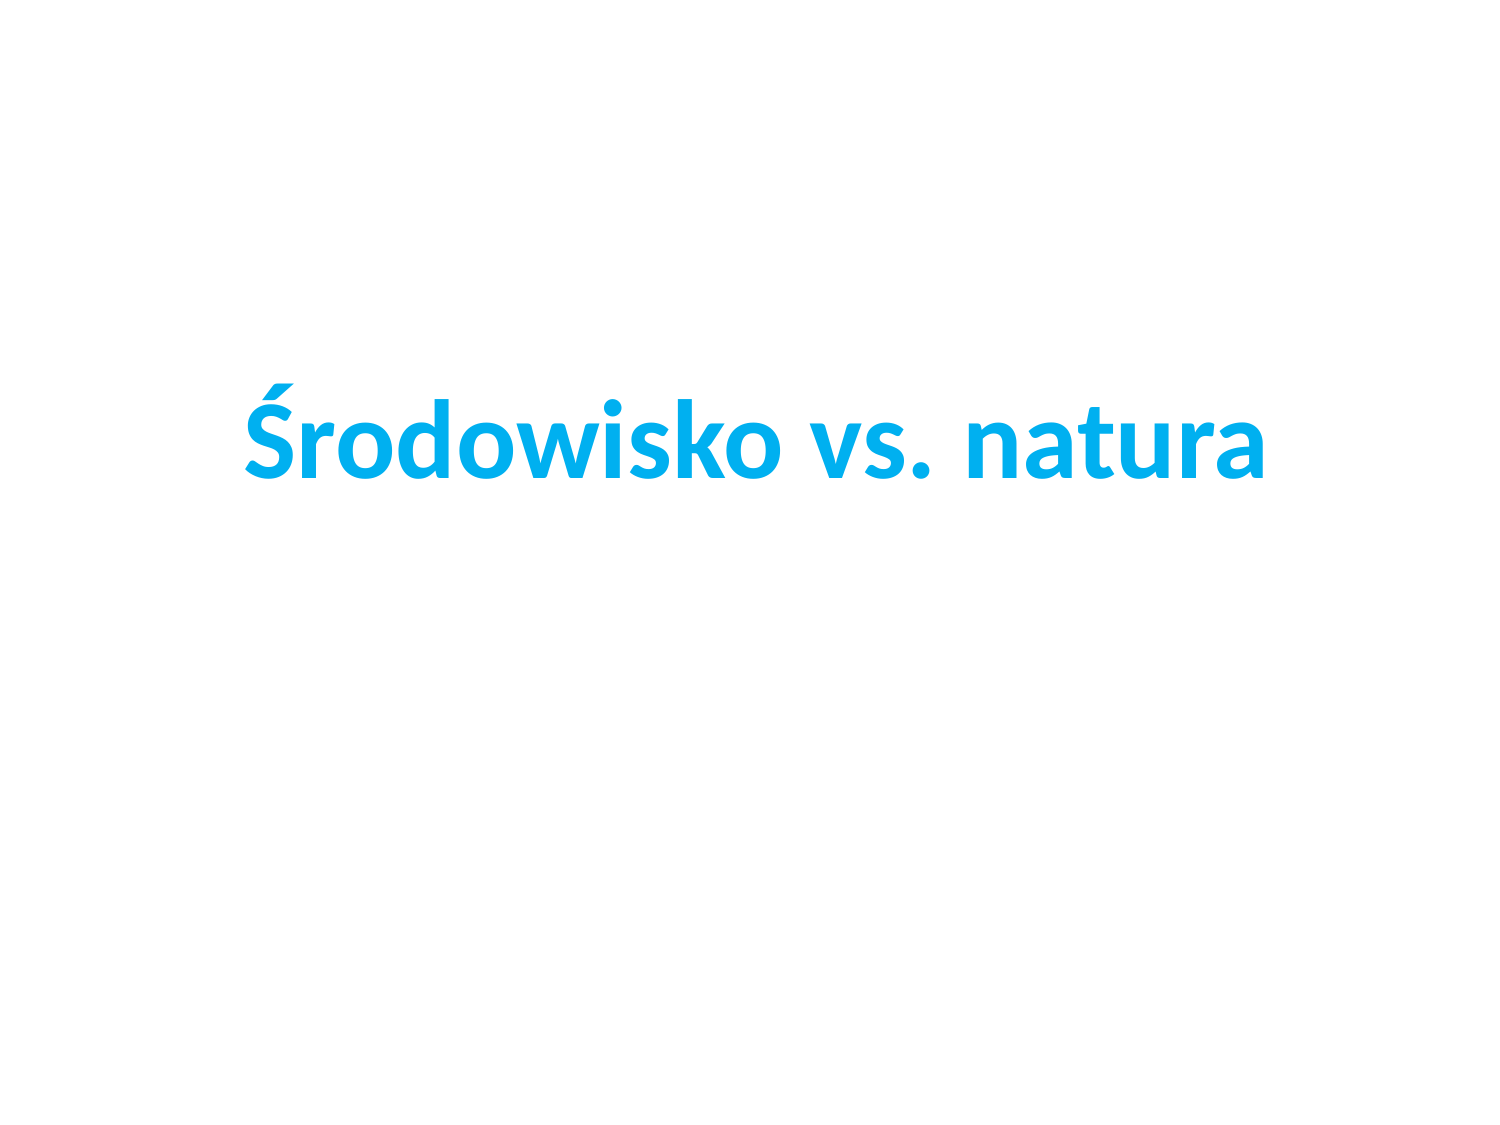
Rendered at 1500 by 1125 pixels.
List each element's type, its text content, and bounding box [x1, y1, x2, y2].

title Środowisko vs. natura [82, 58, 1432, 809]
